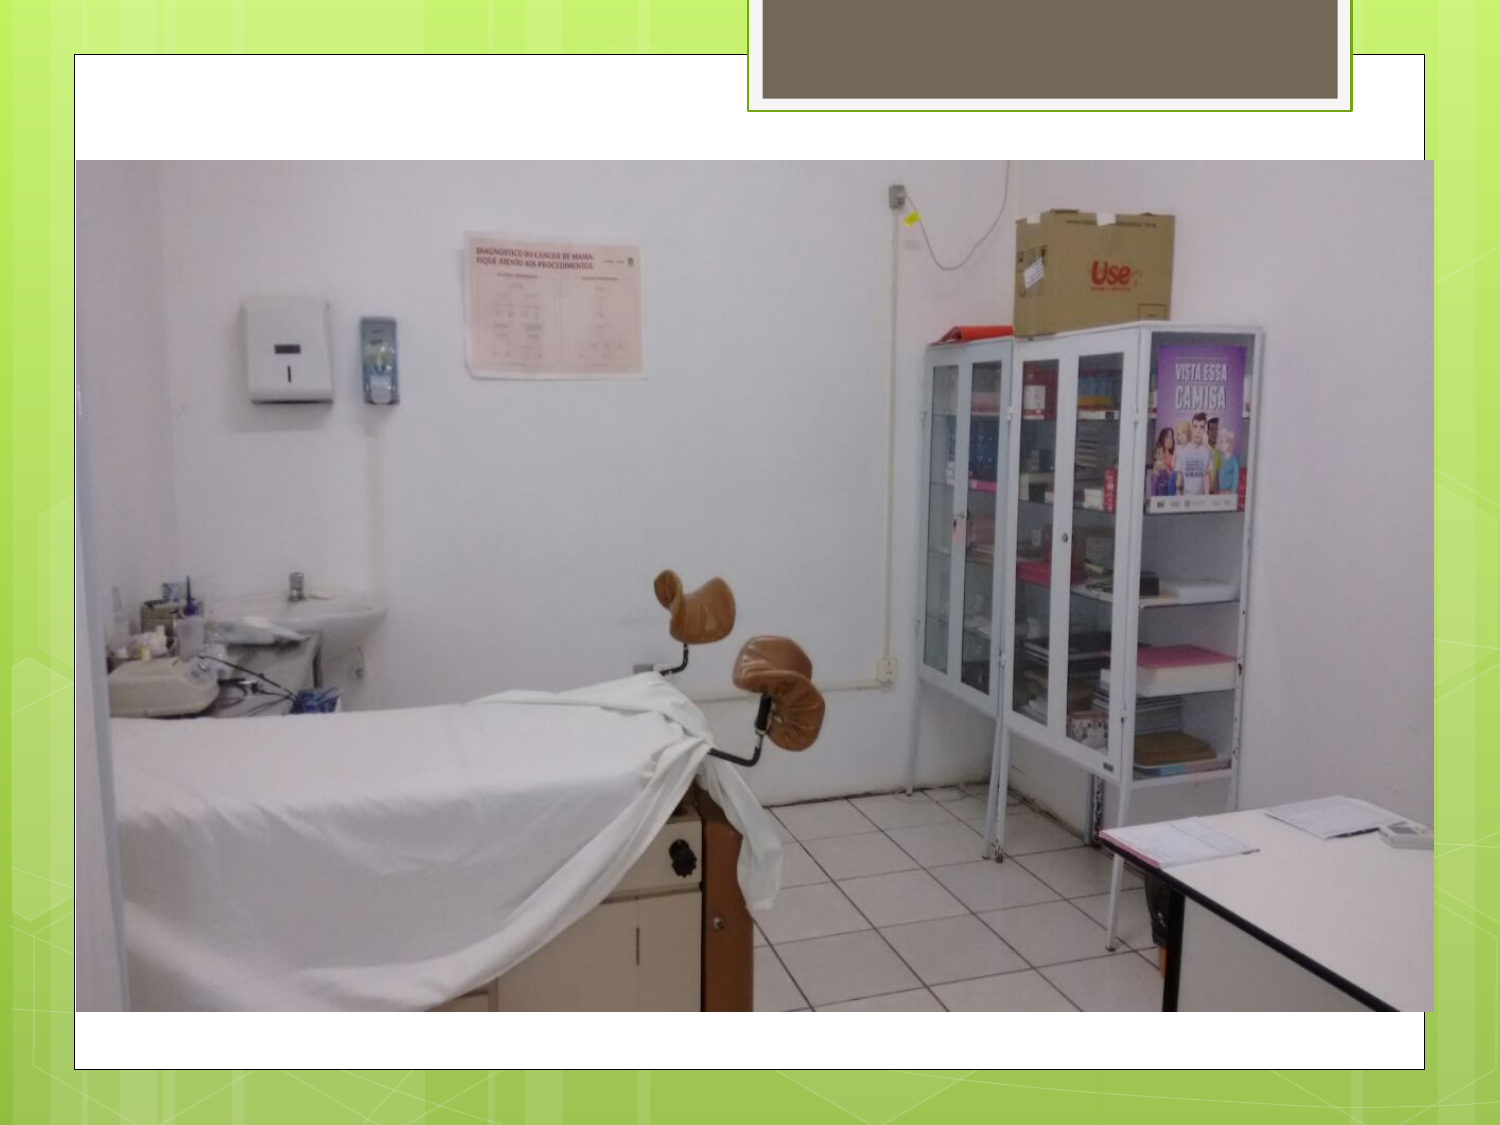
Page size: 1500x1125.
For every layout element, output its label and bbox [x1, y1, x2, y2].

picture [76, 160, 1434, 1012]
